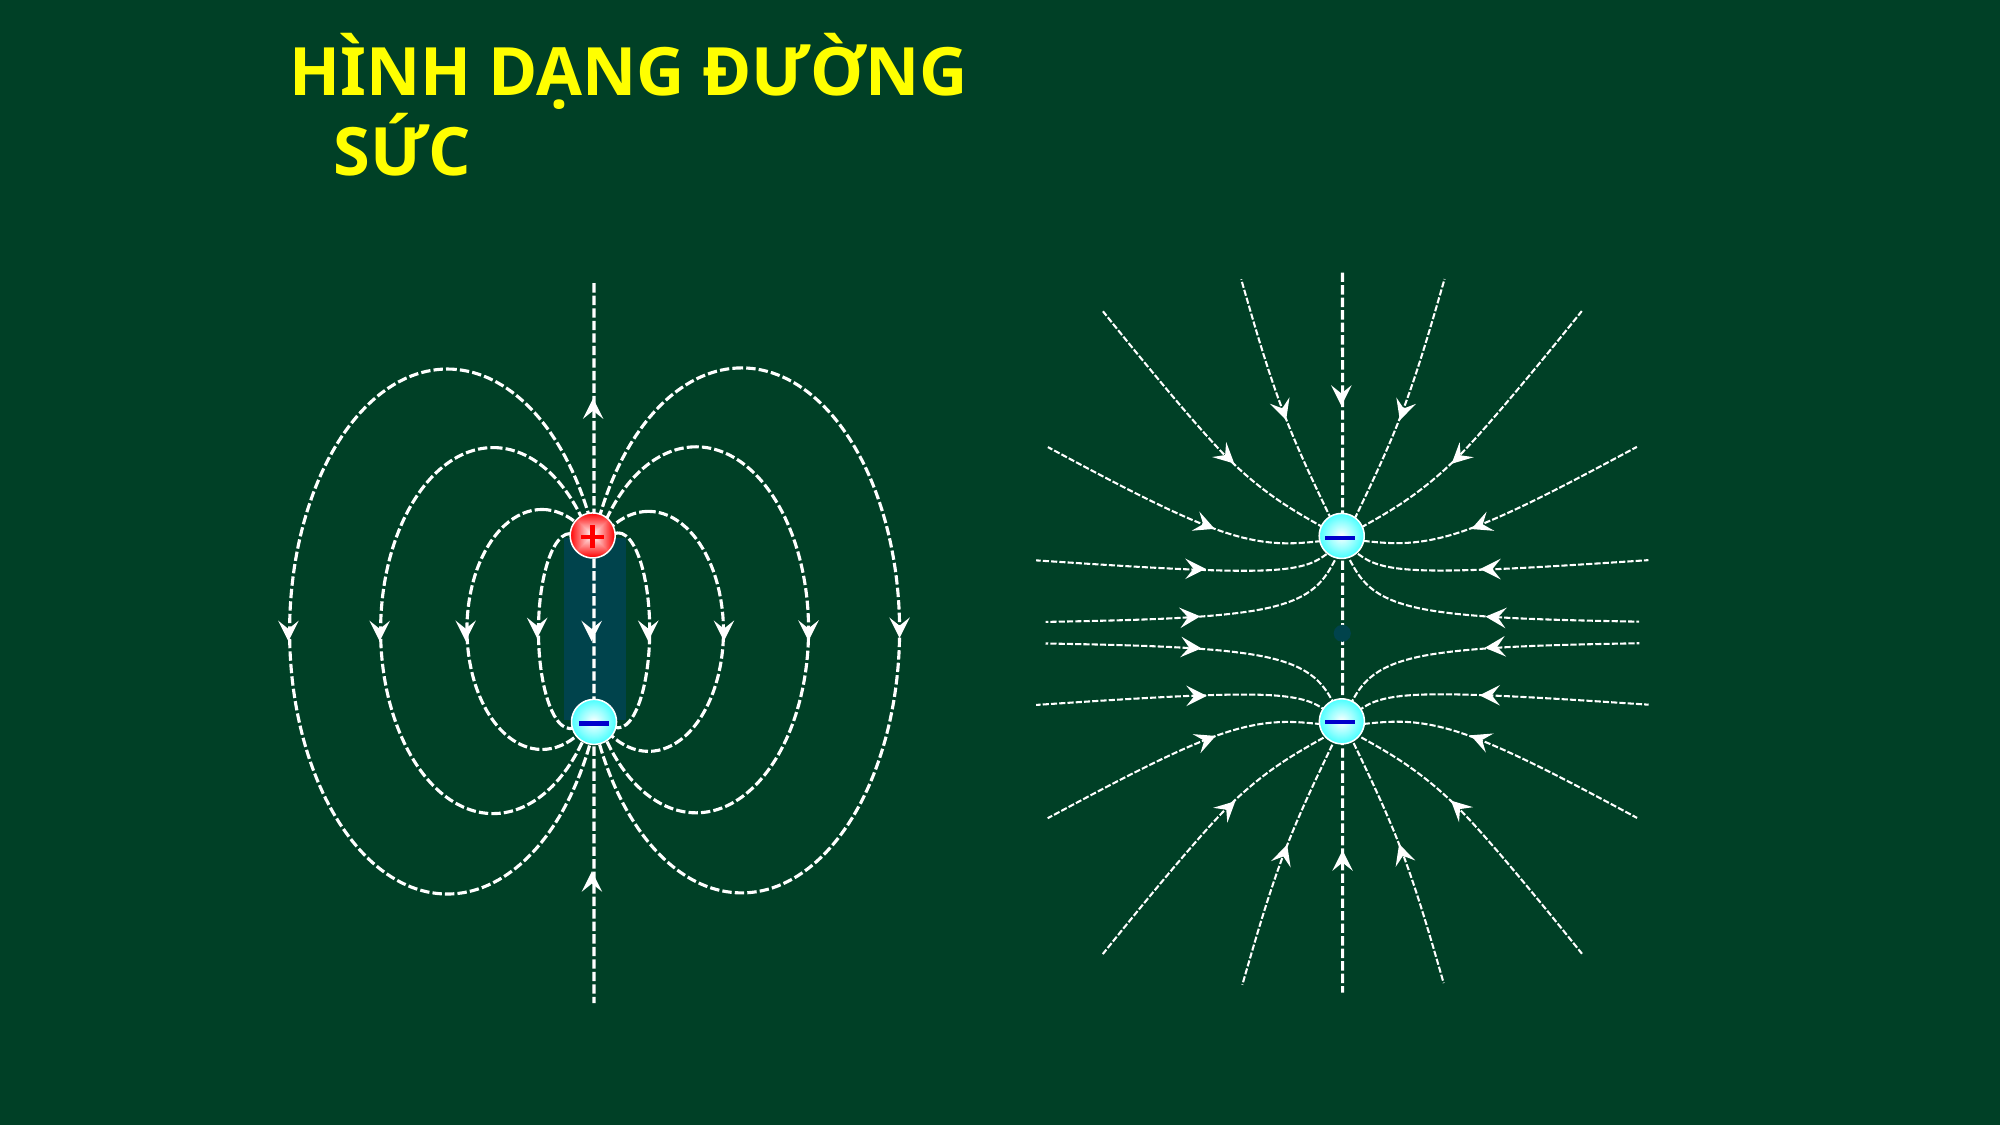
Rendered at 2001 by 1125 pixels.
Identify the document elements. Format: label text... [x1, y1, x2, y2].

text_box HÌNH DẠNG ĐƯỜNG SỨC [274, 21, 1094, 134]
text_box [1036, 272, 1648, 993]
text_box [1319, 513, 1365, 744]
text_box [288, 283, 900, 1004]
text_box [570, 512, 617, 745]
